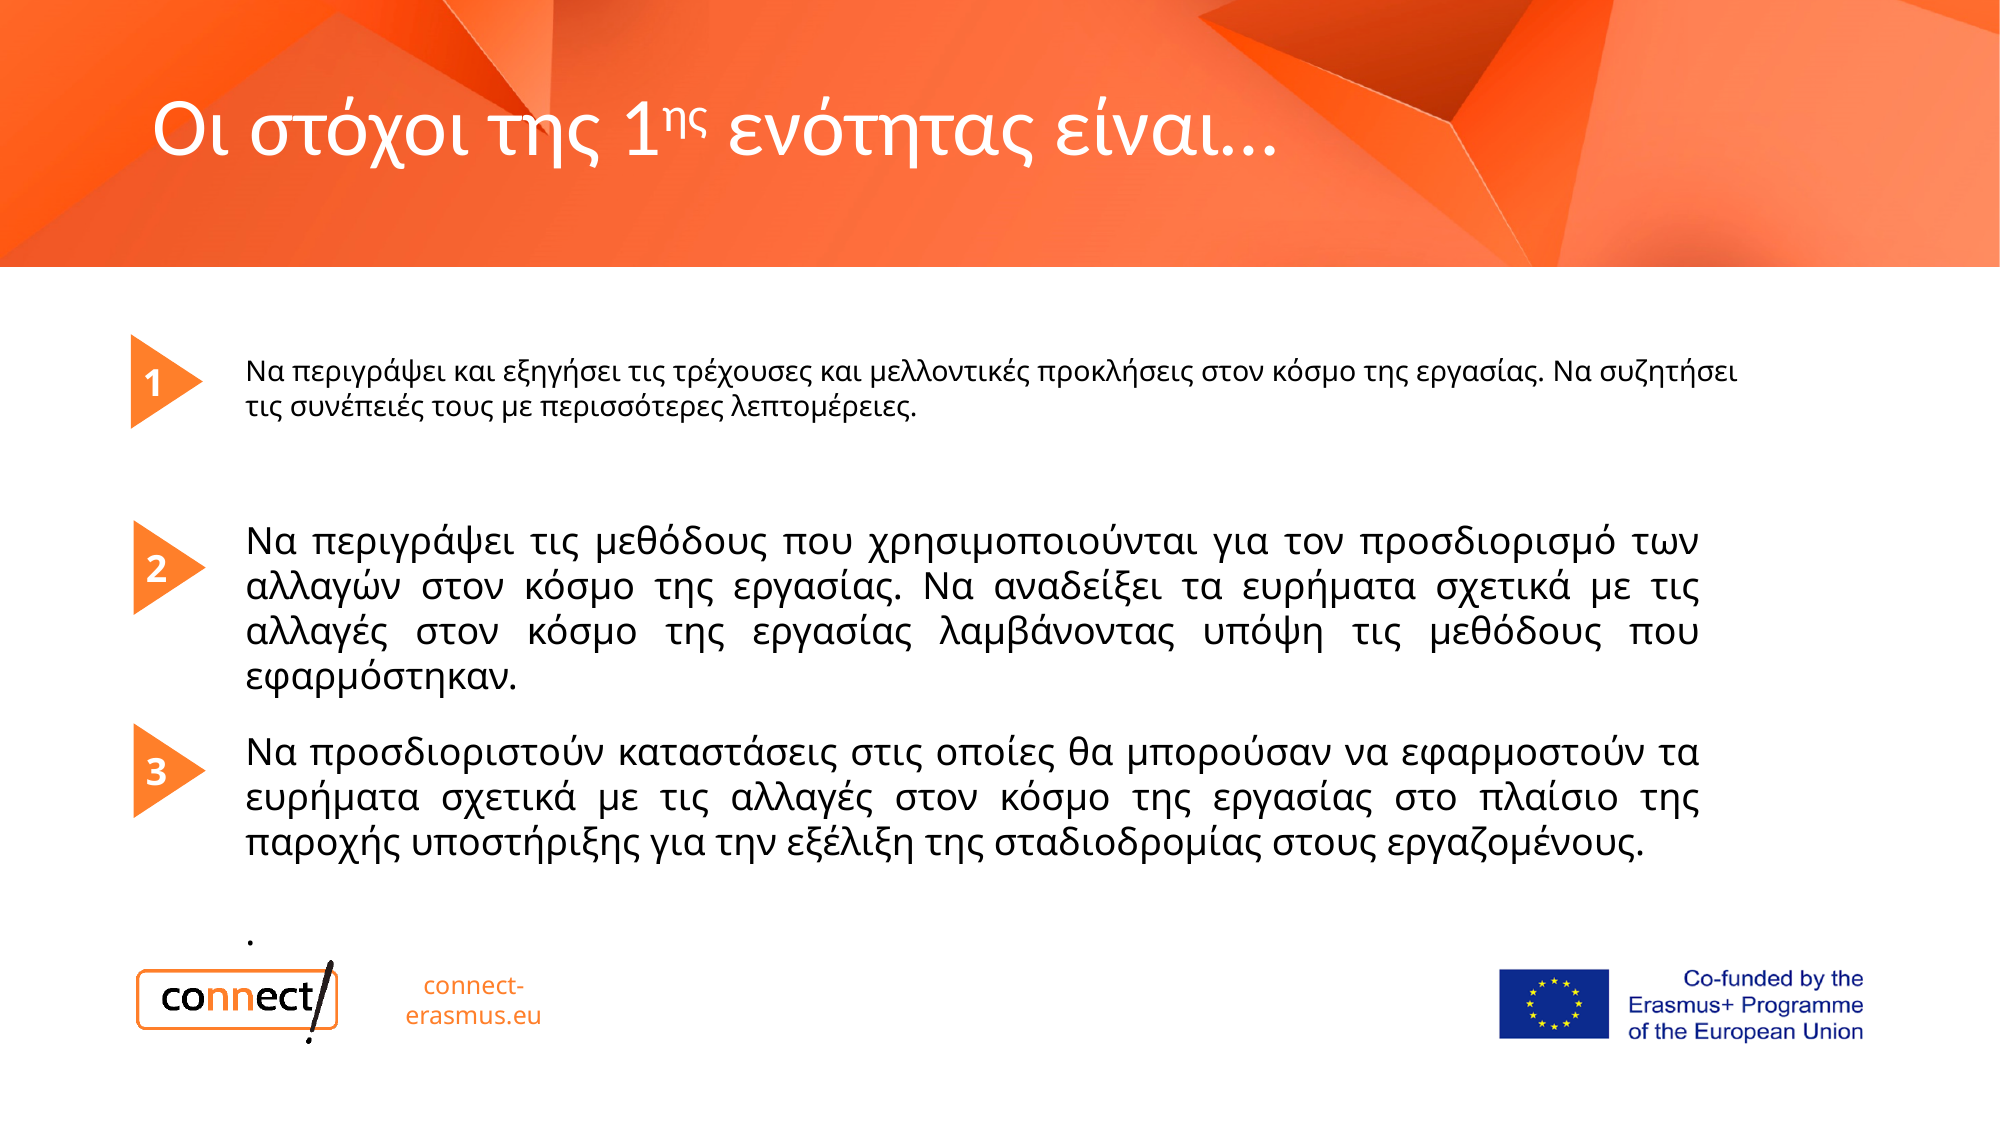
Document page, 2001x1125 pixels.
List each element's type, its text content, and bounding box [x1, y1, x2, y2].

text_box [127, 334, 203, 429]
picture [136, 960, 338, 1044]
picture [2, 0, 2000, 267]
text_box Οι στόχοι της 1ης ενότητας είναι… [137, 69, 1863, 182]
picture [1498, 968, 1863, 1044]
text_box Να περιγράψει και εξηγήσει τις τρέχουσες και μελλοντικές προκλήσεις στον κόσμο της εργασίας. Να συζητήσει τις συνέπειές τους με περισσότερες λεπτομέρειες. [230, 346, 1789, 456]
text_box Να προσδιοριστούν καταστάσεις στις οποίες θα μπορούσαν να εφαρμοστούν τα ευρήματα σχετικά με τις αλλαγές στον κόσμο της εργασίας στο πλαίσιο της παροχής υποστήριξης για την εξέλιξη της σταδιοδρομίας στους εργαζομένους. . [230, 720, 1717, 859]
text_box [130, 723, 206, 818]
footer connect-erasmus.eu [341, 976, 607, 1022]
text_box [130, 520, 206, 615]
text_box Να περιγράψει τις μεθόδους που χρησιμοποιούνται για τον προσδιορισμό των αλλαγών στον κόσμο της εργασίας. Να αναδείξει τα ευρήματα σχετικά με τις αλλαγές στον κόσμο της εργασίας λαμβάνοντας υπόψη τις μεθόδους που εφαρμόστηκαν. [230, 509, 1717, 667]
